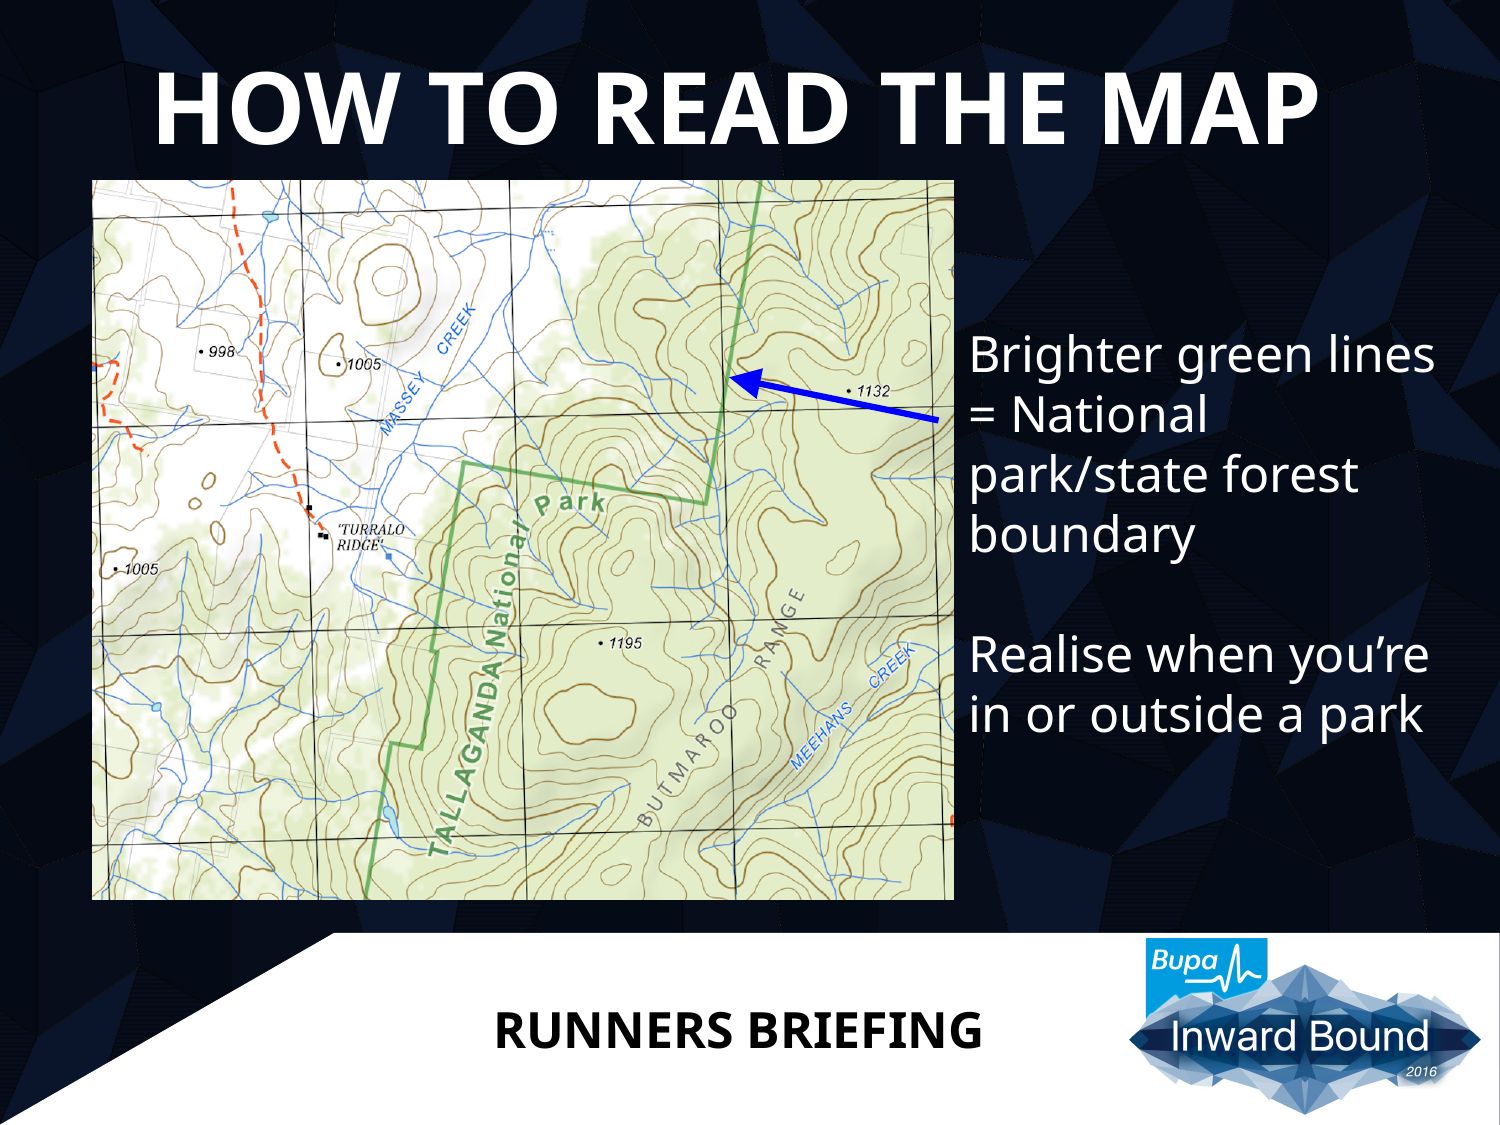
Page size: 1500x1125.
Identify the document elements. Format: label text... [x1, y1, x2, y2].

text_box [728, 377, 939, 421]
title HOW TO READ THE MAP [135, 60, 1369, 150]
picture [0, 0, 1500, 1125]
text_box Brighter green lines = National park/state forest boundary Realise when you’re in or outside a park [959, 307, 1465, 513]
